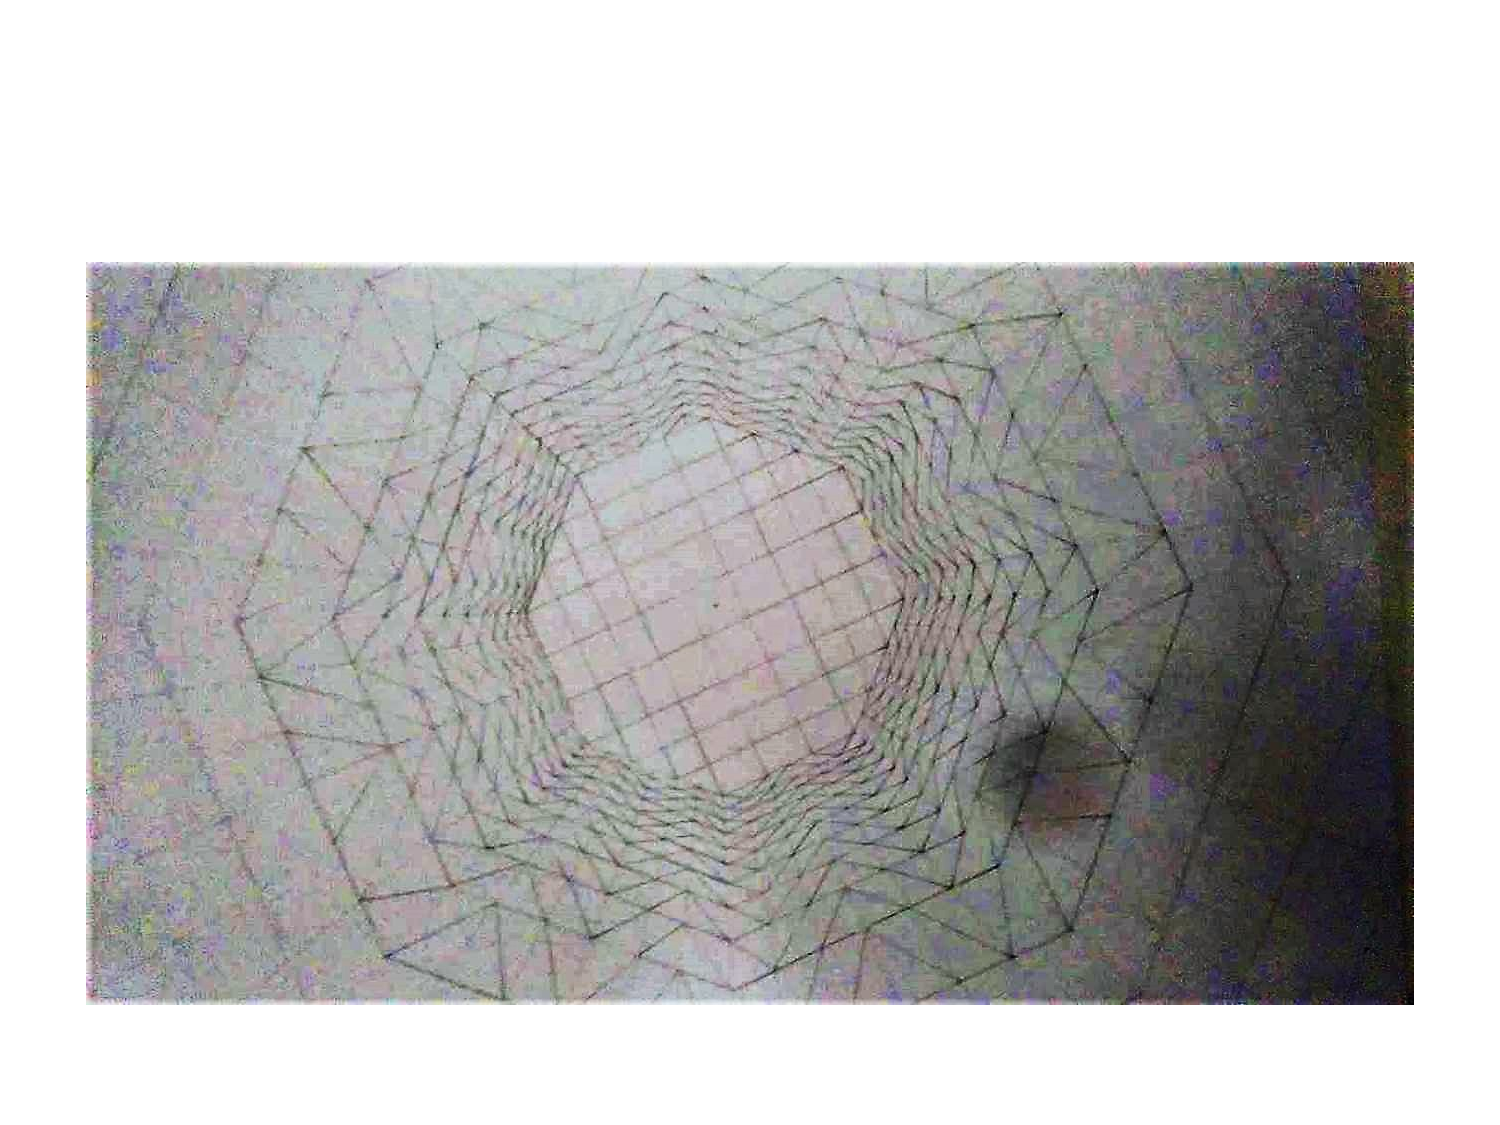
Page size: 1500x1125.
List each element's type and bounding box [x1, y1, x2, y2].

list [86, 262, 1414, 1006]
